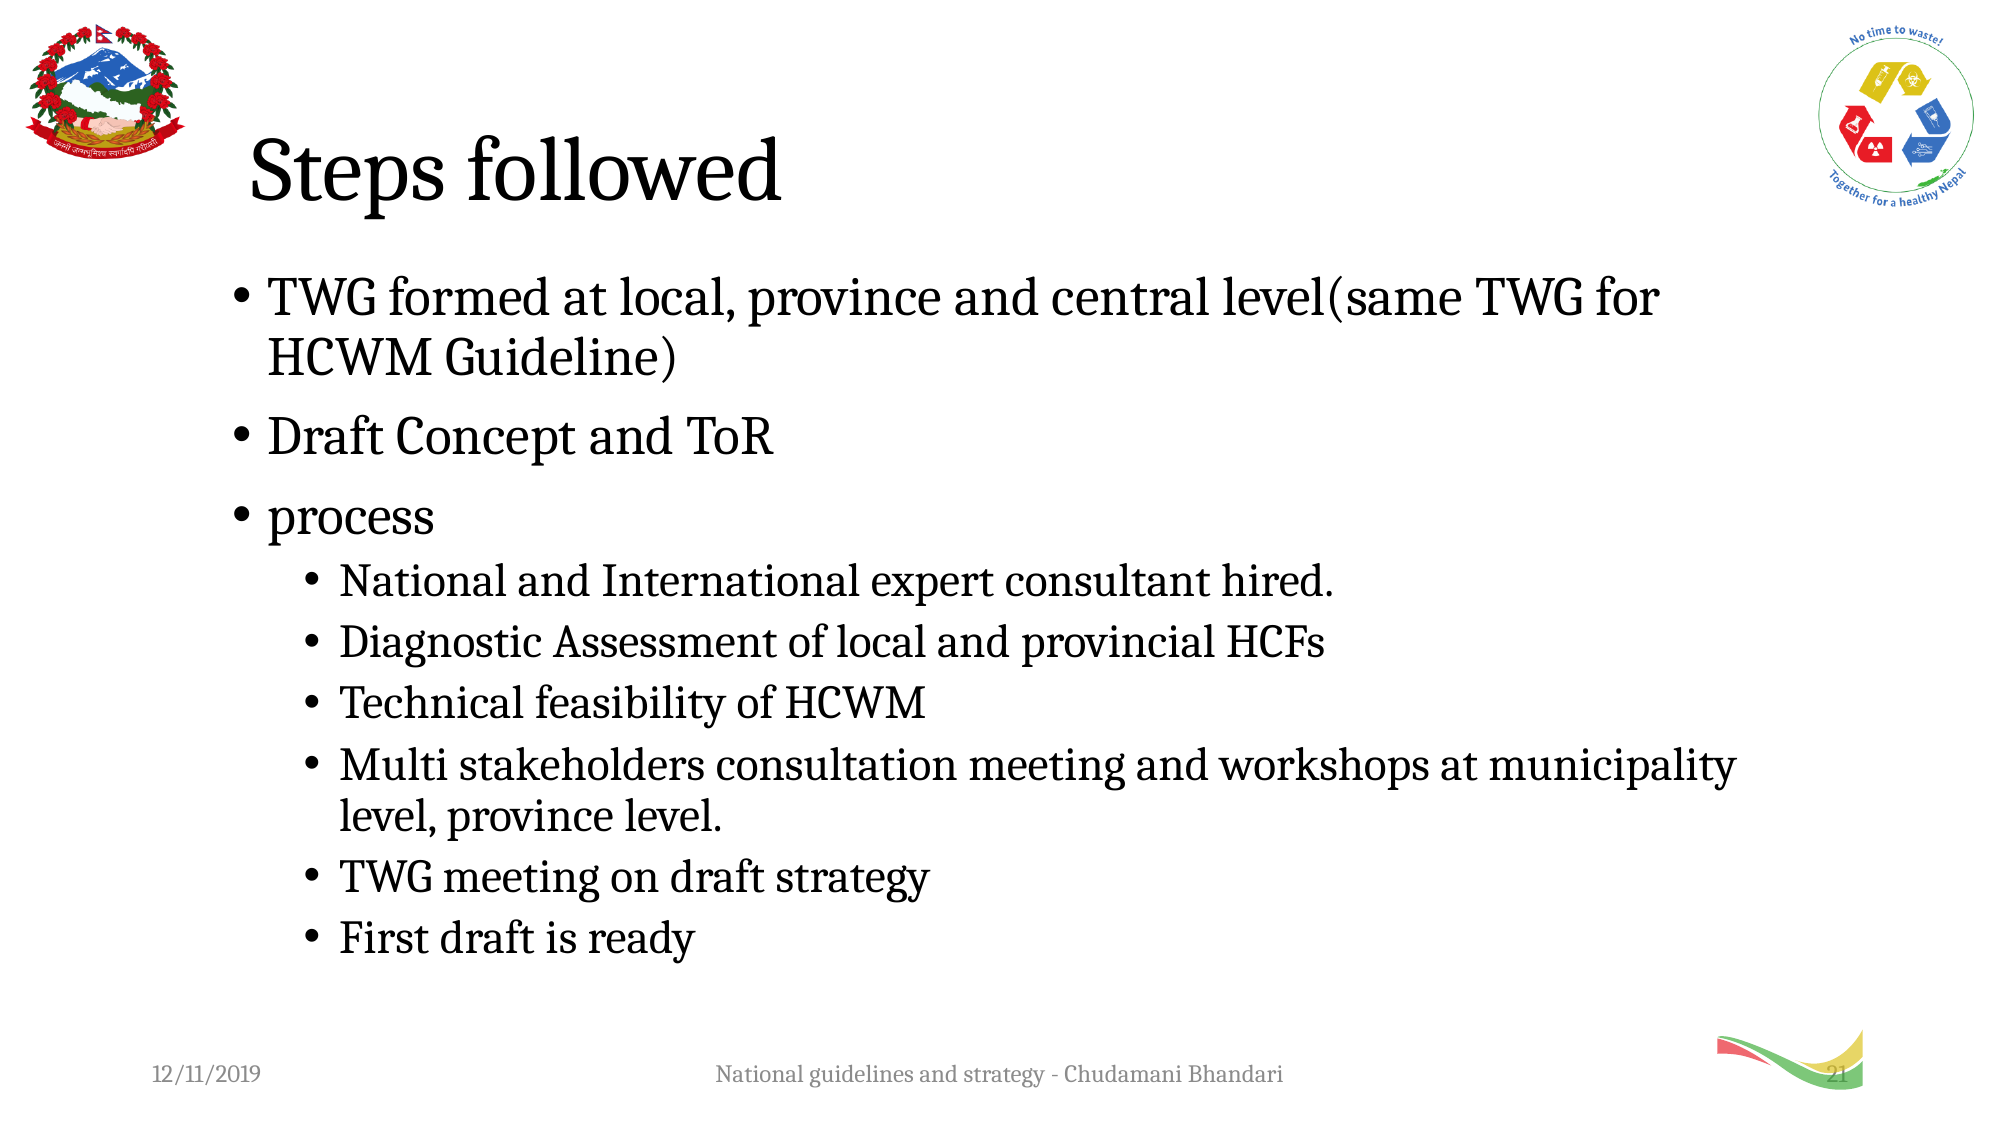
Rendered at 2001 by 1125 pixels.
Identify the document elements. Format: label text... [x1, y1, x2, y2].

picture [22, 22, 188, 161]
footer National guidelines and strategy - Chudamani Bhandari [355, 1042, 1645, 1103]
list TWG formed at local, province and central level(same TWG for HCWM Guideline) Draft Concept and ToR process National and International expert consultant hired. Diagnostic Assessment of local and provincial HCFs Technical feasibility of HCWM Multi stakeholders consultation meeting and workshops at municipality level, province level. TWG meeting on draft strategy First draft is ready [217, 260, 1774, 975]
title Steps followed [236, 104, 1645, 237]
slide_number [137, 1042, 334, 1103]
slide_number 21 [1694, 1042, 1863, 1103]
picture [1812, 22, 1978, 209]
